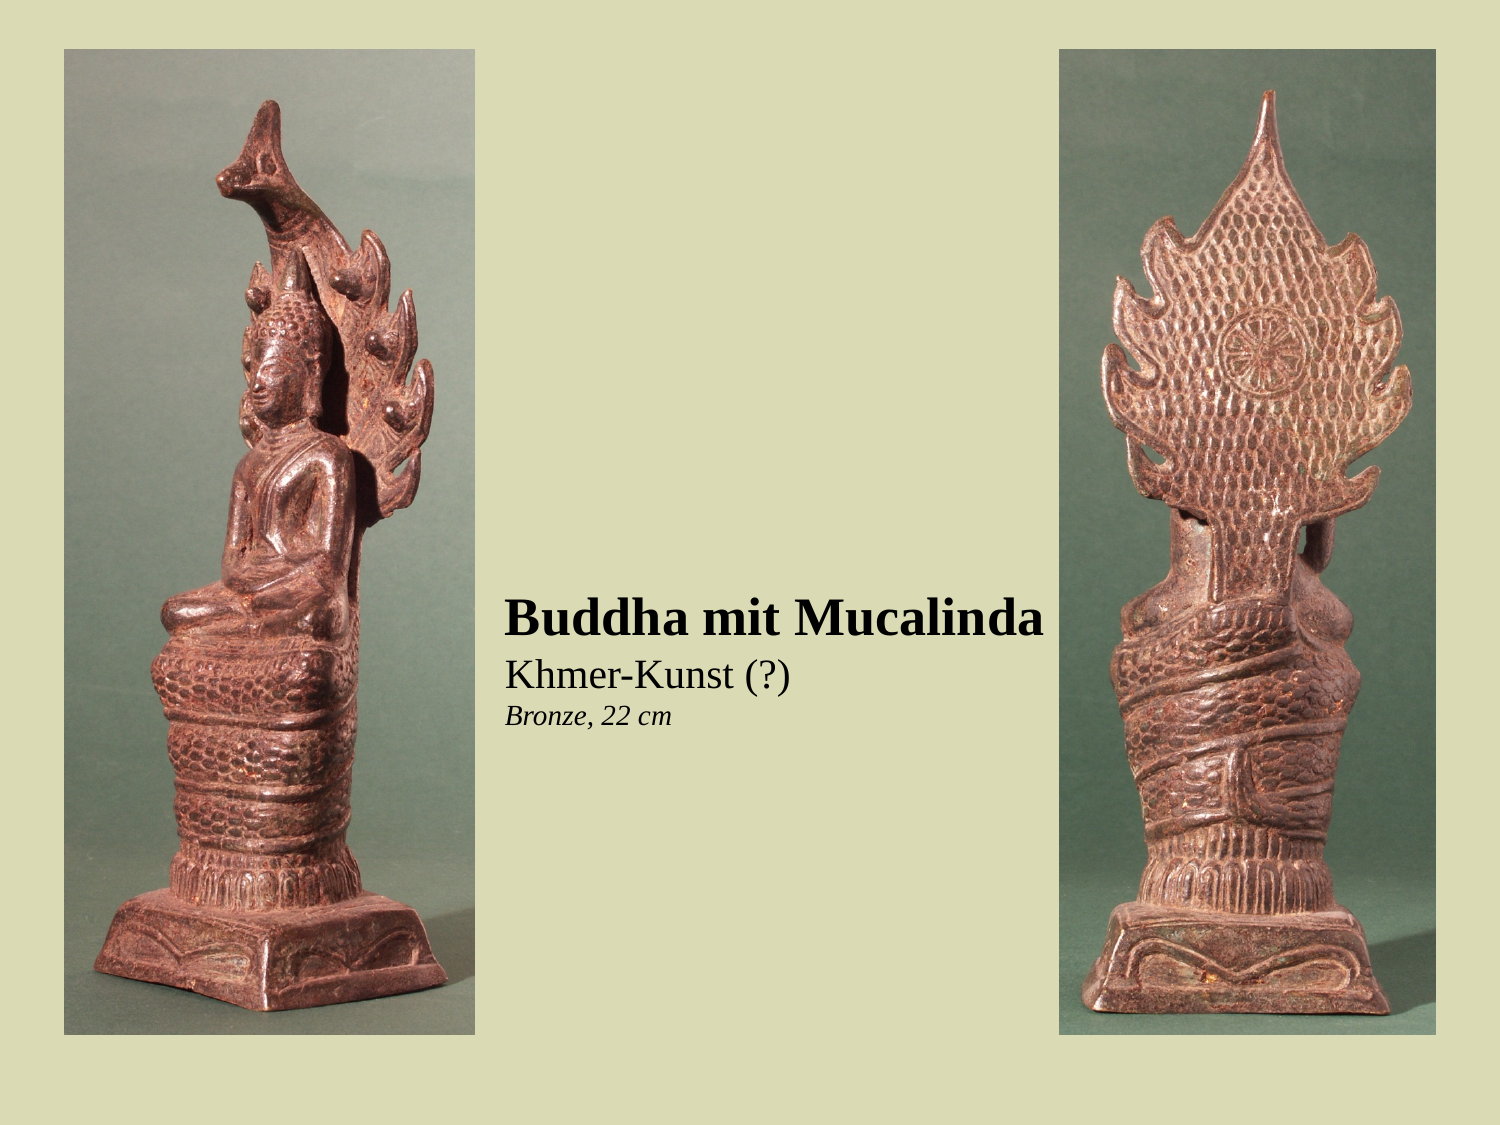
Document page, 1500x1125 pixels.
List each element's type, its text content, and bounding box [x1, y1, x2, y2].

picture [1058, 49, 1436, 1036]
picture [64, 49, 475, 1036]
text_box Buddha mit Mucalinda Khmer-Kunst (?) Bronze, 22 cm [490, 574, 1053, 739]
